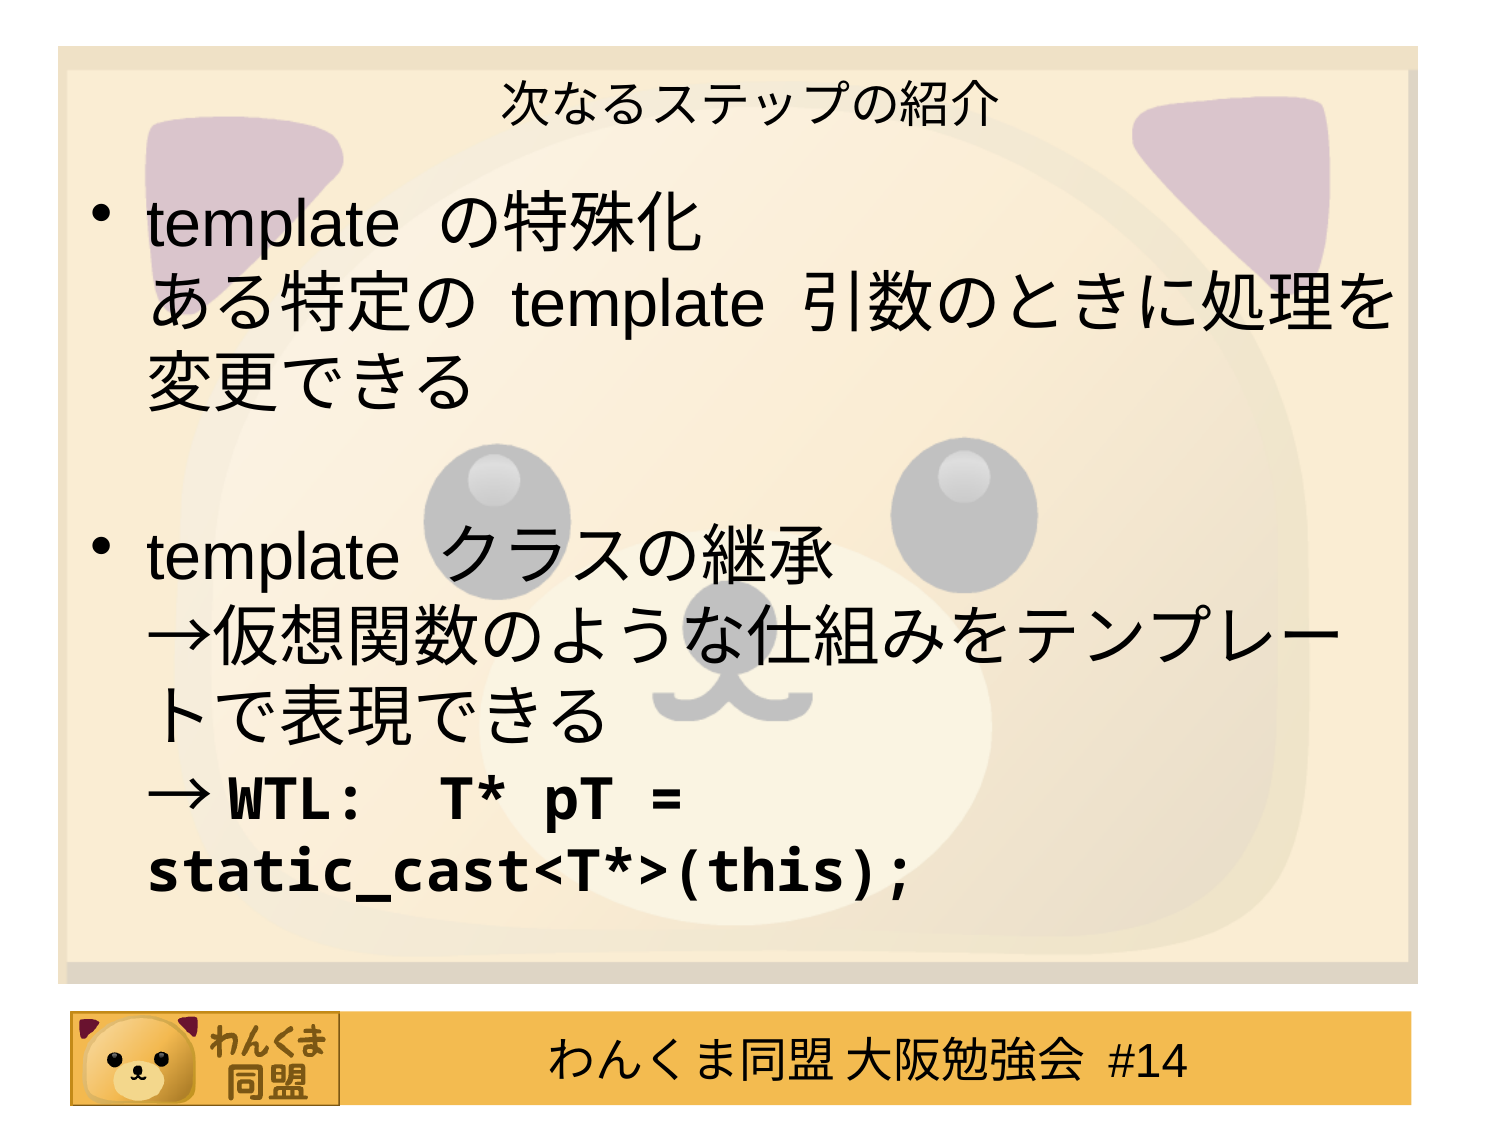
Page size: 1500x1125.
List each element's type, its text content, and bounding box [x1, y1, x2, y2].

title 次なるステップの紹介 [74, 44, 1426, 162]
picture [70, 1011, 340, 1106]
list template の特殊化 ある特定の template 引数のときに処理を変更できる template クラスの継承 →仮想関数のような仕組みをテンプレートで表現できる →WTL: T* pT = static_cast<T*>(this); [74, 172, 1426, 1006]
picture [58, 46, 1418, 984]
